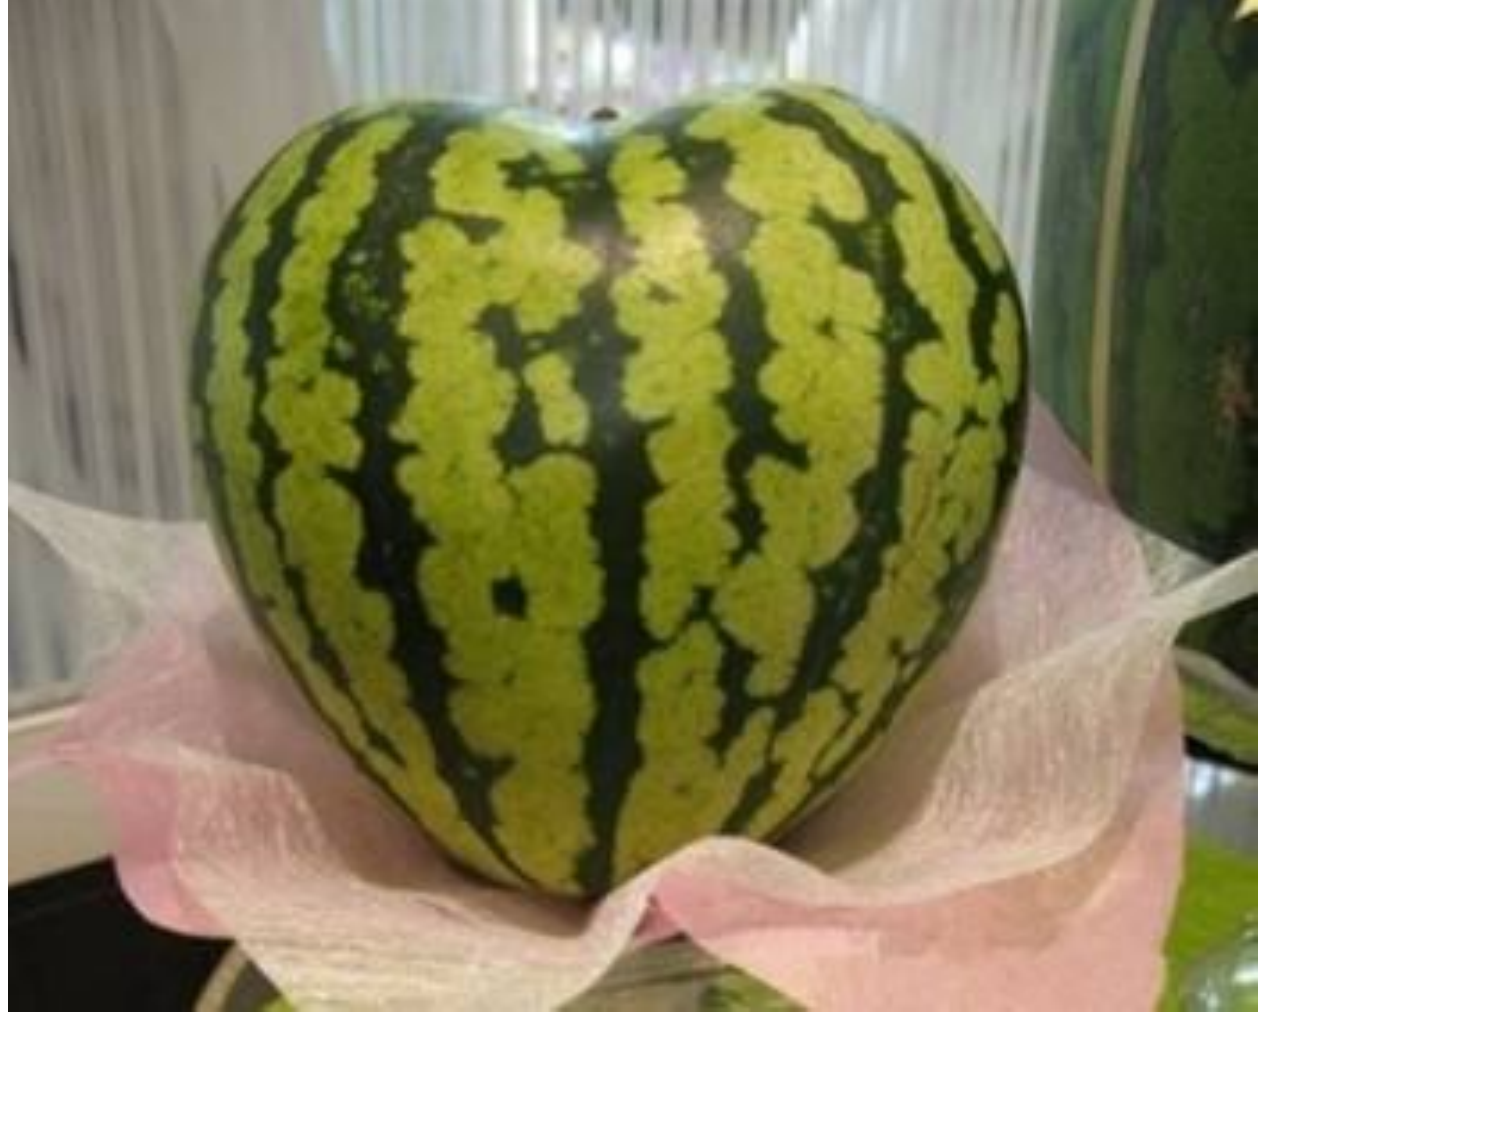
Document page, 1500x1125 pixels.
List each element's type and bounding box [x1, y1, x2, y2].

picture [7, 0, 1258, 1012]
